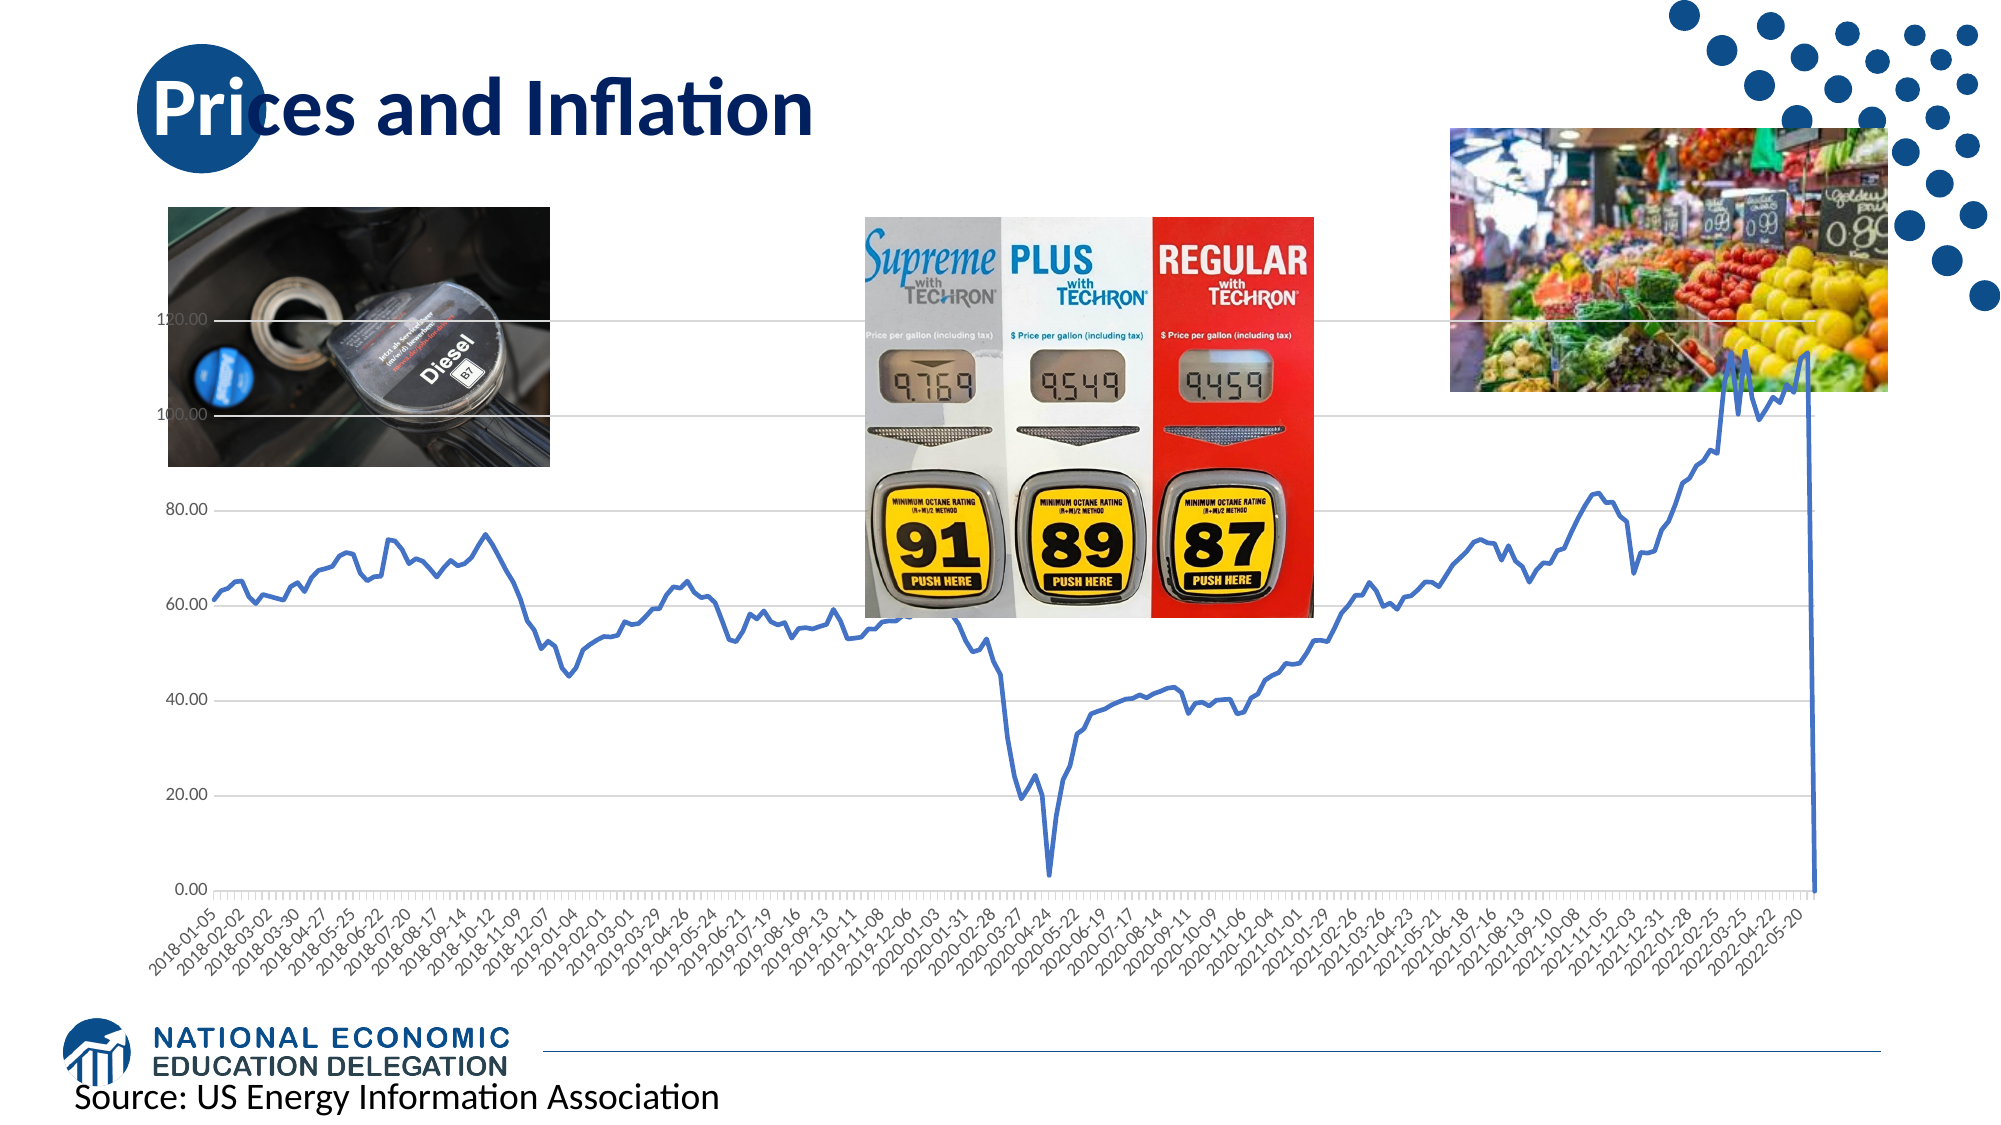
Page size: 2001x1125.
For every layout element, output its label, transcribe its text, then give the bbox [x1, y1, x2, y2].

picture [1450, 128, 1888, 392]
picture [168, 207, 550, 287]
chart [138, 287, 1847, 994]
title Prices and Inflation [137, 0, 1863, 218]
text_box Source: US Energy Information Association [59, 1064, 737, 1125]
picture [865, 217, 1314, 618]
picture [55, 1013, 520, 1091]
